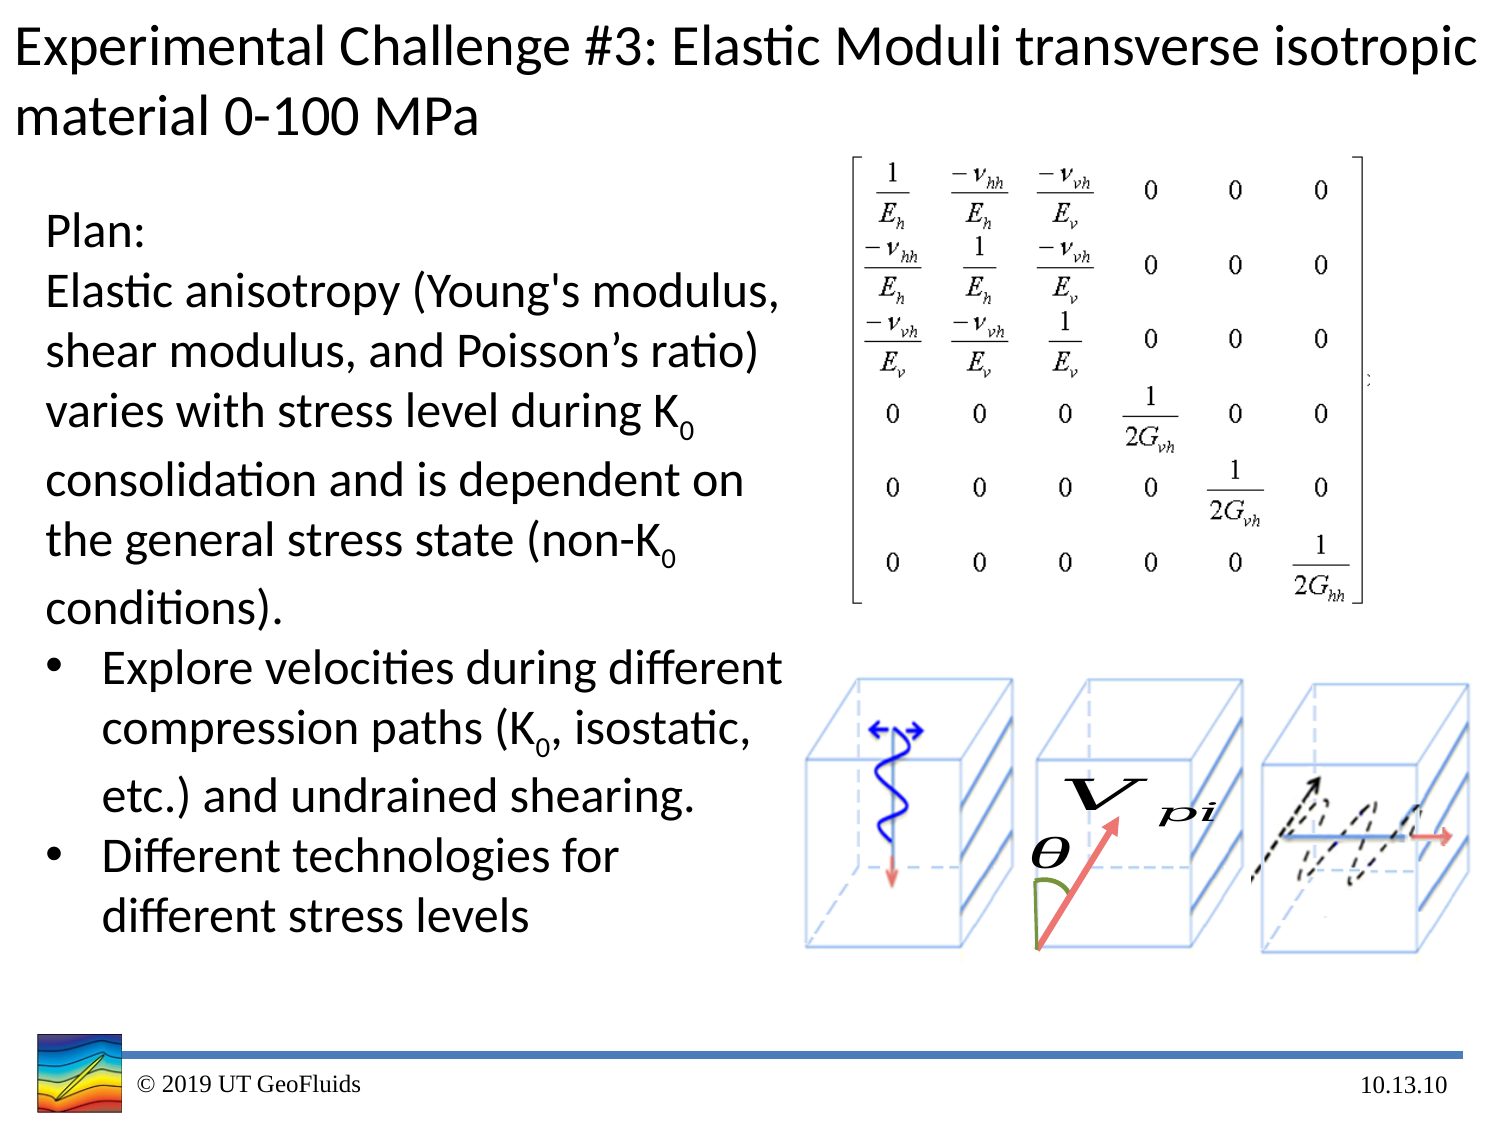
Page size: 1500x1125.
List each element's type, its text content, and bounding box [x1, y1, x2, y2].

picture [793, 667, 1027, 972]
text_box Experimental Challenge #3: Elastic Moduli transverse isotropic material 0-100 MPa [0, 0, 1500, 155]
picture [1031, 669, 1477, 963]
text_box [1017, 772, 1220, 951]
picture [37, 1055, 121, 1113]
picture [849, 153, 1370, 611]
picture [37, 1034, 122, 1063]
footer © 2019 UT GeoFluids [121, 1052, 513, 1113]
text_box Plan: Elastic anisotropy (Young's modulus, shear modulus, and Poisson’s ratio) varies with stress level during K0 consolidation and is dependent on the general stress state (non-K0 conditions). Explore velocities during different compression paths (K0, isostatic, etc.) and undrained shearing. Different technologies for different stress levels [30, 190, 820, 951]
